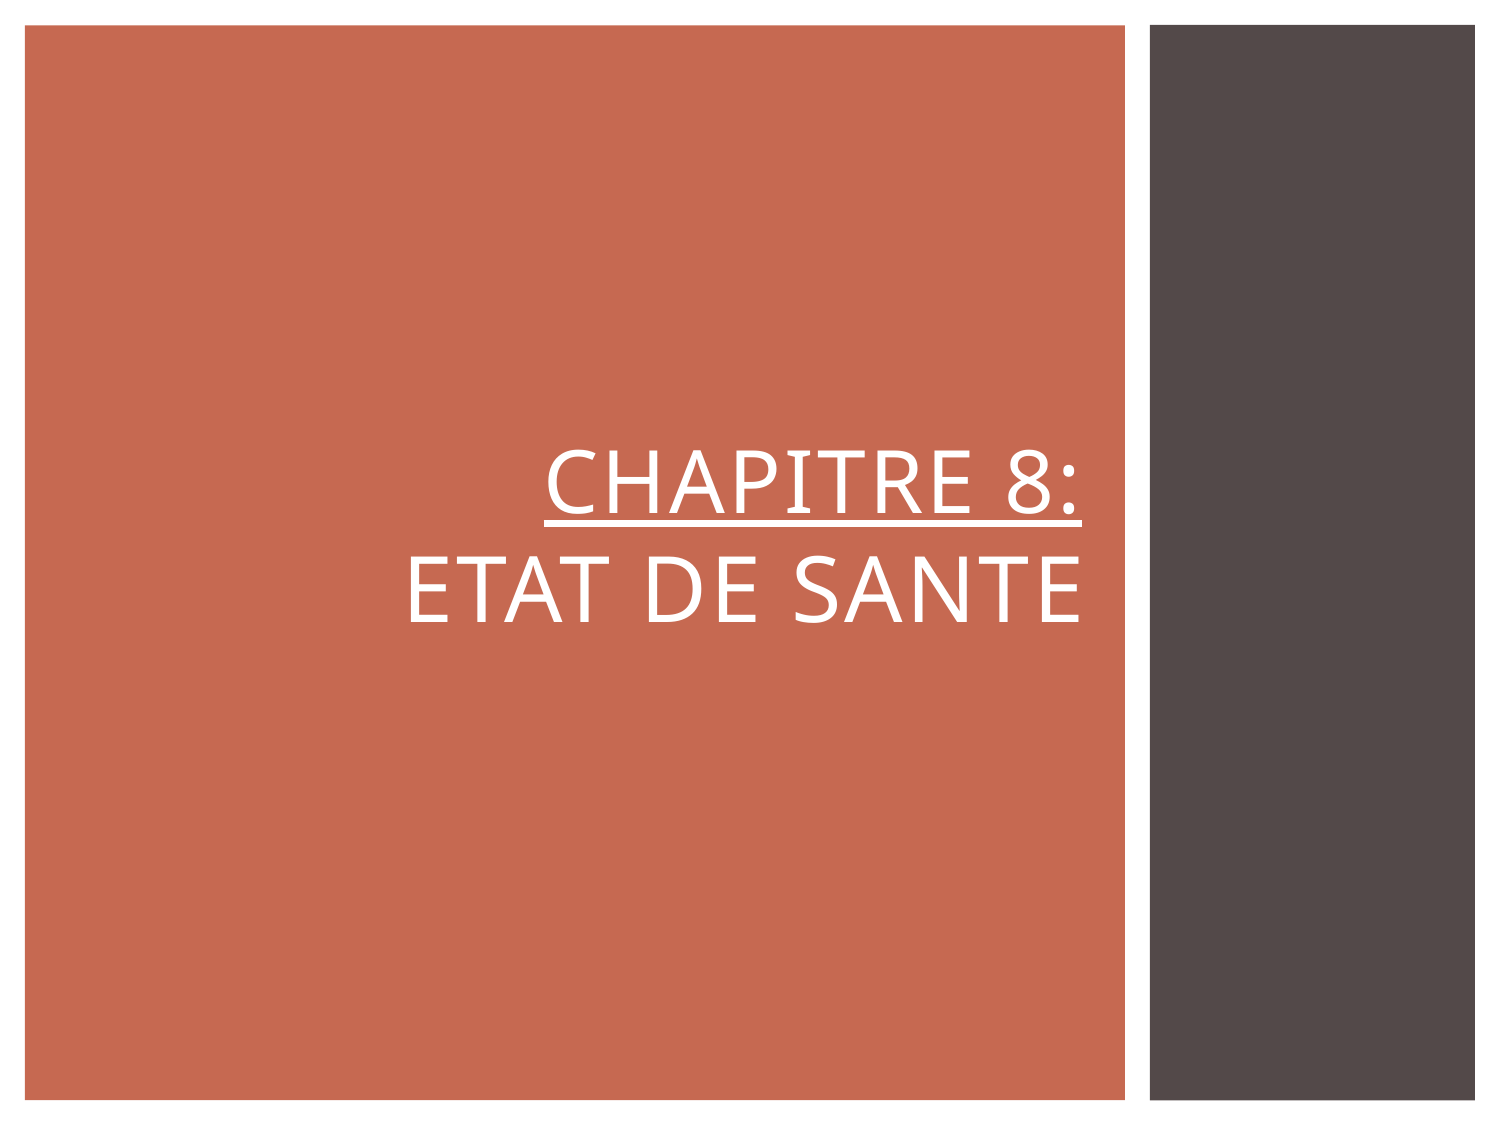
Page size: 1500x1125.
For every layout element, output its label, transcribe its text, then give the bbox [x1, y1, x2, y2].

title Chapitre 8: ETAT DE SANTE [62, 398, 1100, 669]
